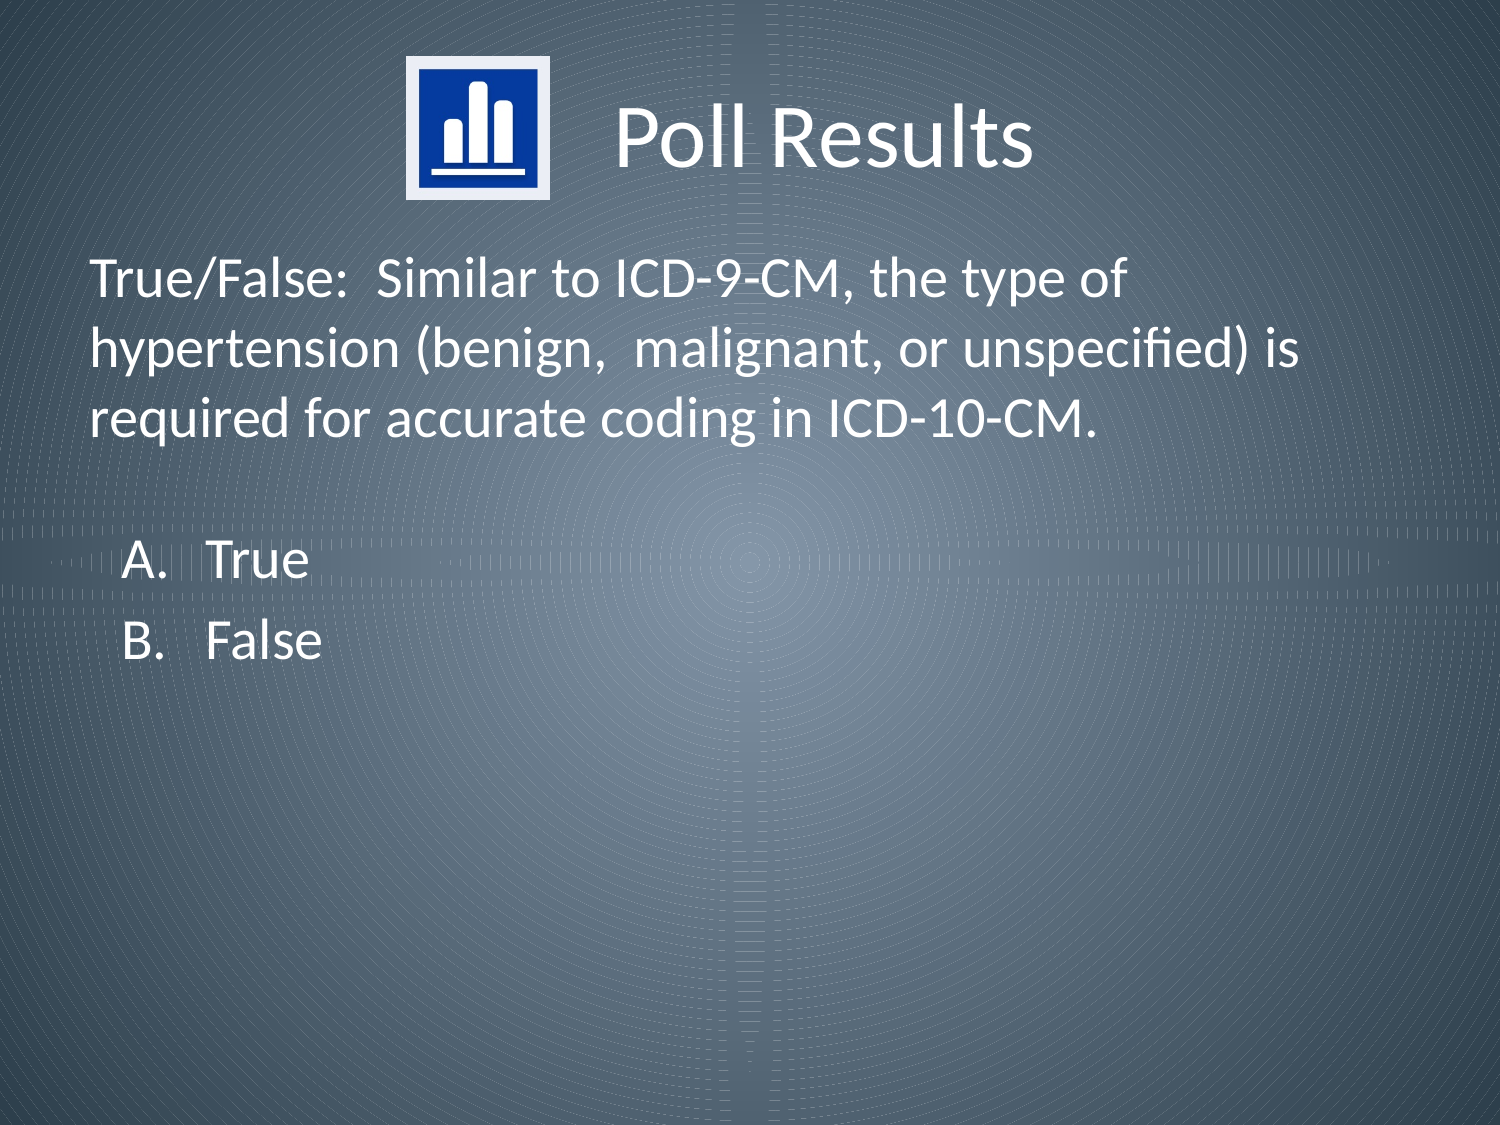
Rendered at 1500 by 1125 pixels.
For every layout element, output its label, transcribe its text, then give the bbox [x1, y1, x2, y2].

title Poll Results [150, 37, 1500, 225]
picture [405, 55, 551, 201]
text_box True/False: Similar to ICD-9-CM, the type of hypertension (benign, malignant, or unspecified) is required for accurate coding in ICD-10-CM. [74, 232, 1413, 457]
list True False [0, 512, 700, 1125]
